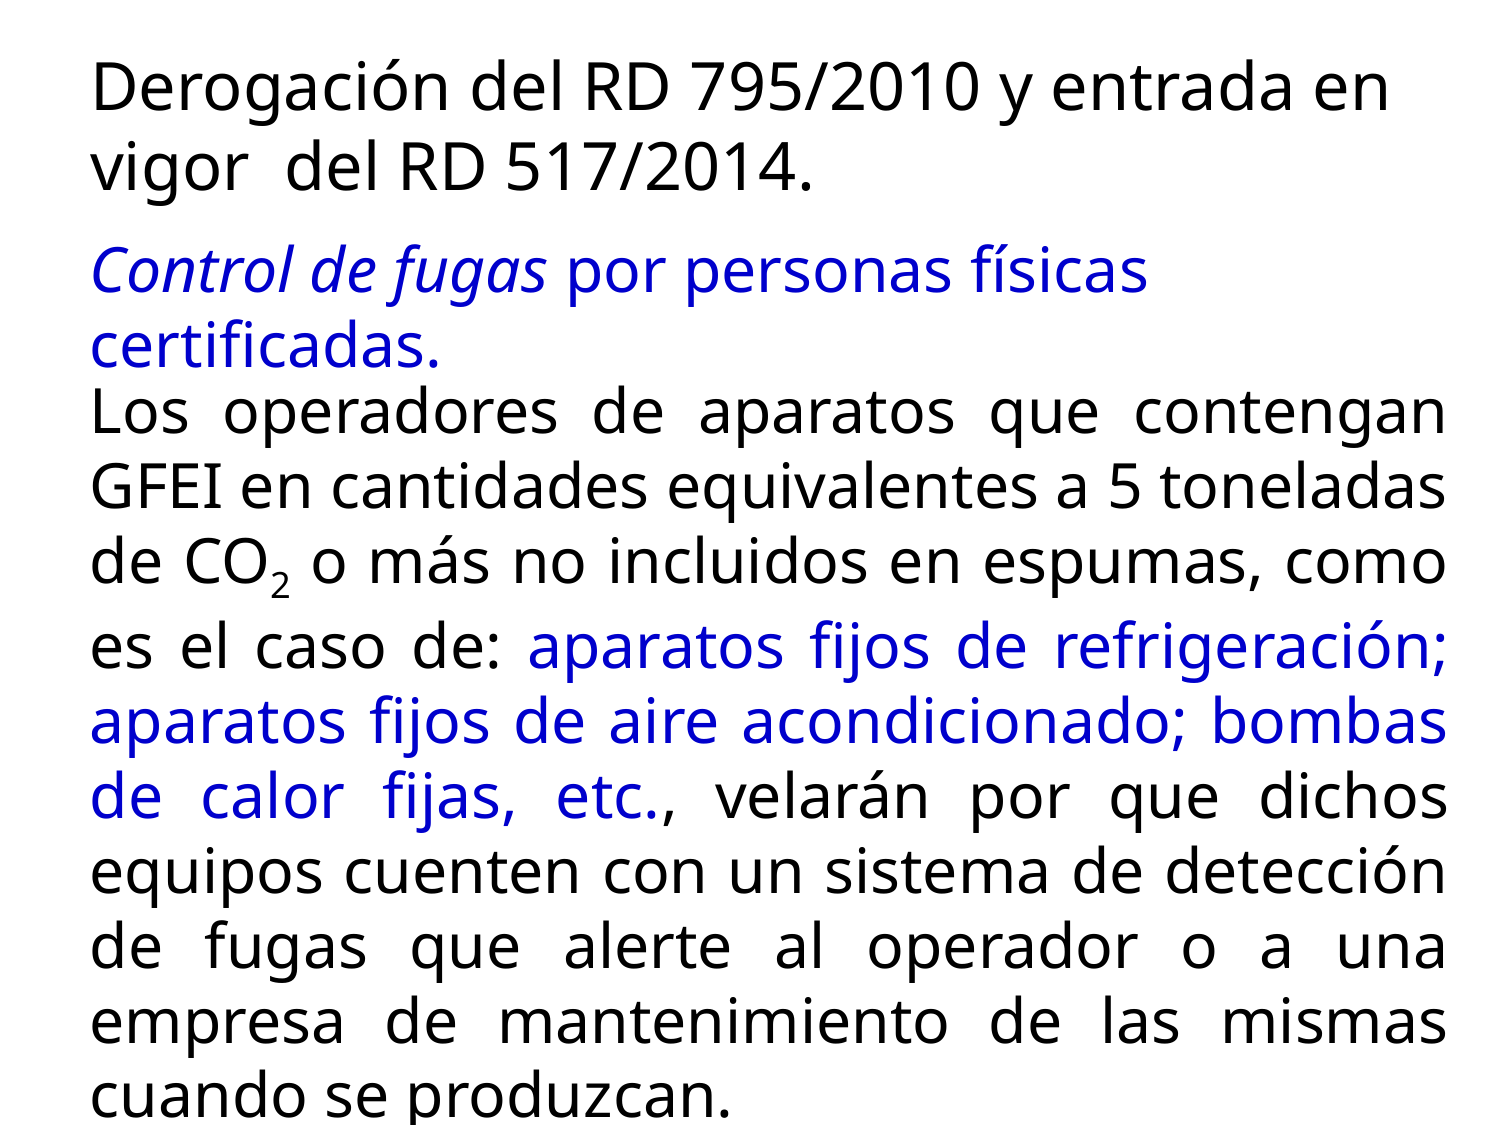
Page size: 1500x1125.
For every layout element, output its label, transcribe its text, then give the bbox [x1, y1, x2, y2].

text_box Derogación del RD 795/2010 y entrada en vigor del RD 517/2014. [0, 42, 1500, 206]
text_box Control de fugas por personas físicas certificadas. [0, 222, 1453, 363]
text_box Los operadores de aparatos que contengan GFEI en cantidades equivalentes a 5 toneladas de CO2 o más no incluidos en espumas, como es el caso de: aparatos fijos de refrigeración; aparatos fijos de aire acondicionado; bombas de calor fijas, etc., velarán por que dichos equipos cuenten con un sistema de detección de fugas que alerte al operador o a una empresa de mantenimiento de las mismas cuando se produzcan. [0, 363, 1465, 1125]
